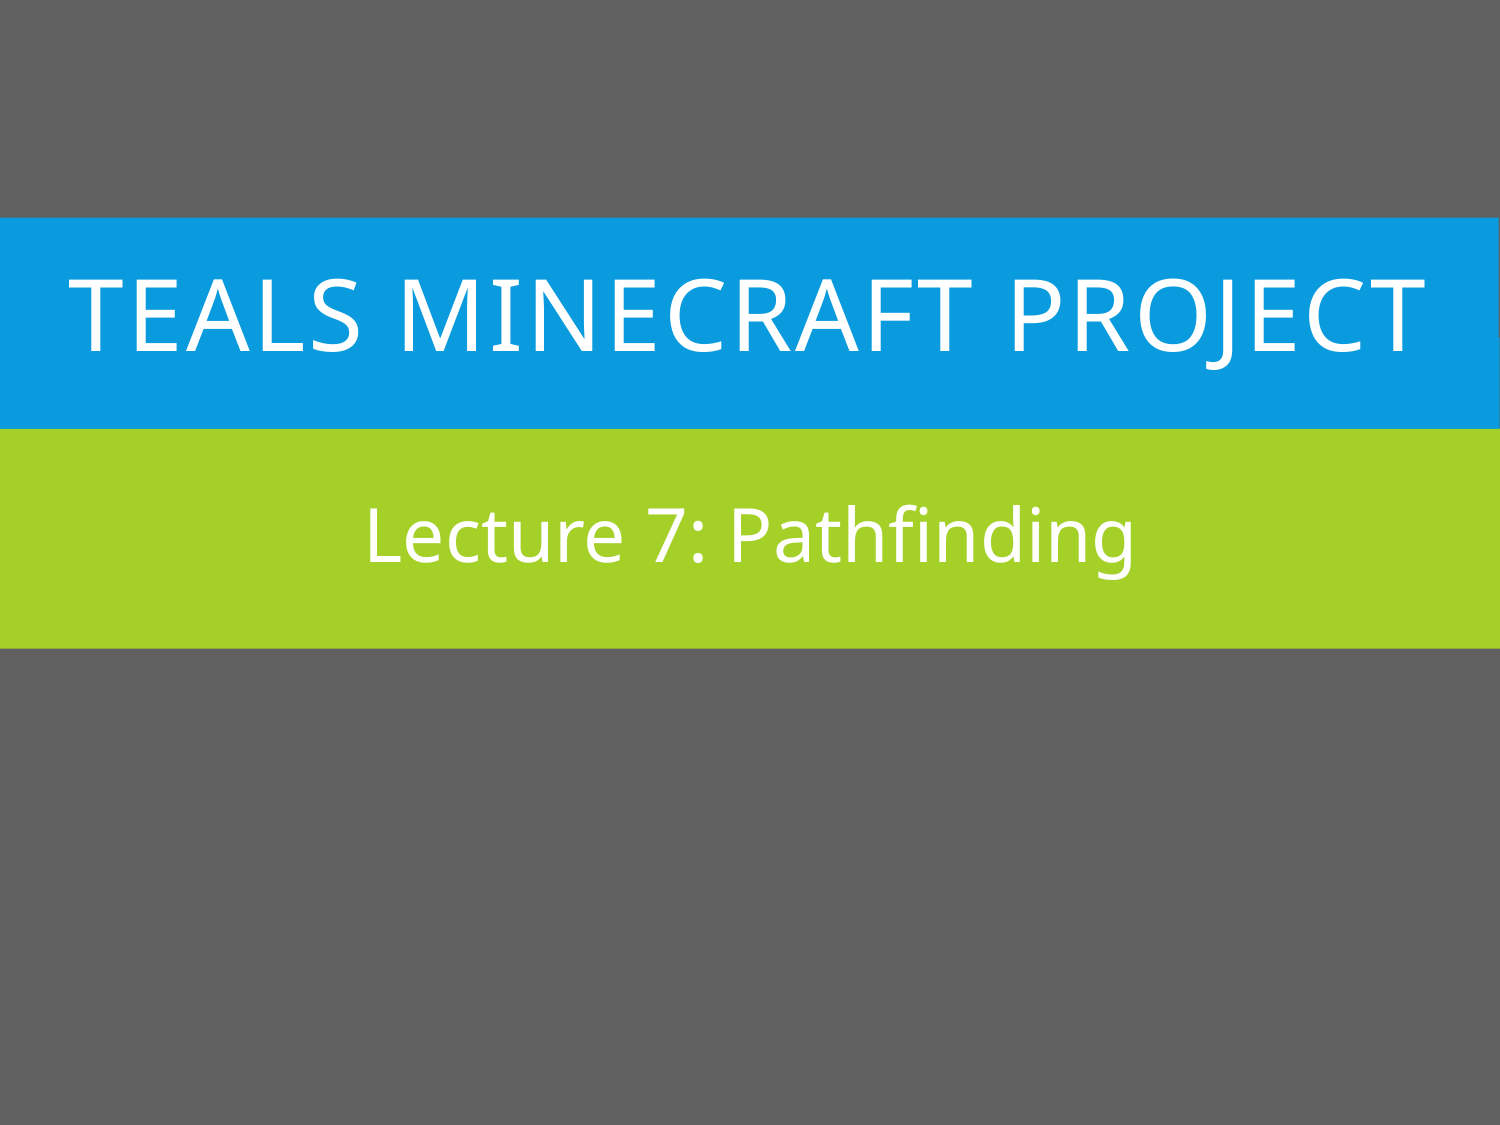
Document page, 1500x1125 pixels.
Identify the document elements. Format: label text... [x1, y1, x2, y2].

text_box TEALS Minecraft Project [0, 217, 1499, 429]
text_box Lecture 7: Pathfinding [0, 428, 1500, 649]
